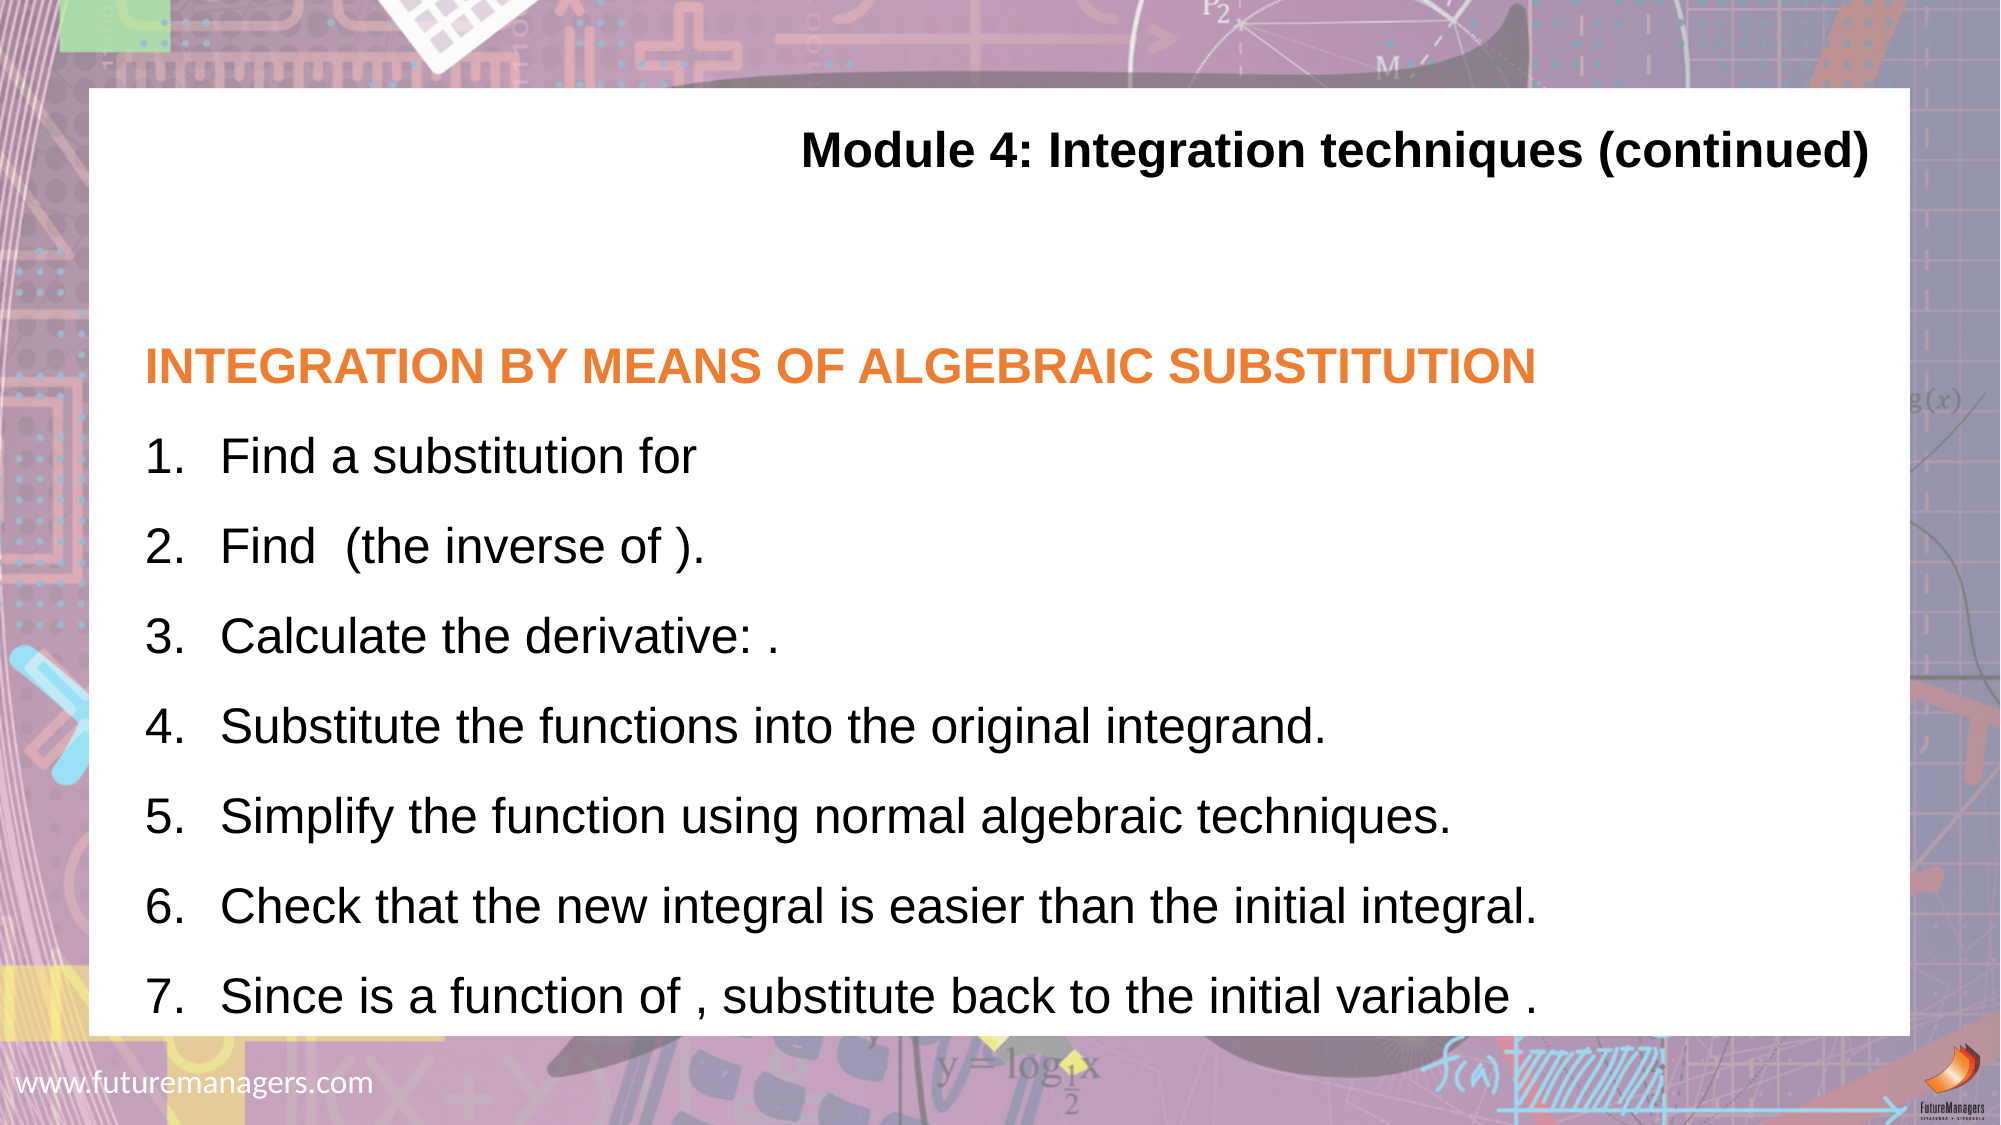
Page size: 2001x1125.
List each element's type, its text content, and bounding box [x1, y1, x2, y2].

text_box [88, 88, 1910, 1037]
picture [0, 0, 2001, 1125]
text_box www.futuremanagers.com [0, 1052, 1447, 1108]
text_box Module 4: Integration techniques (continued) [109, 109, 1886, 185]
